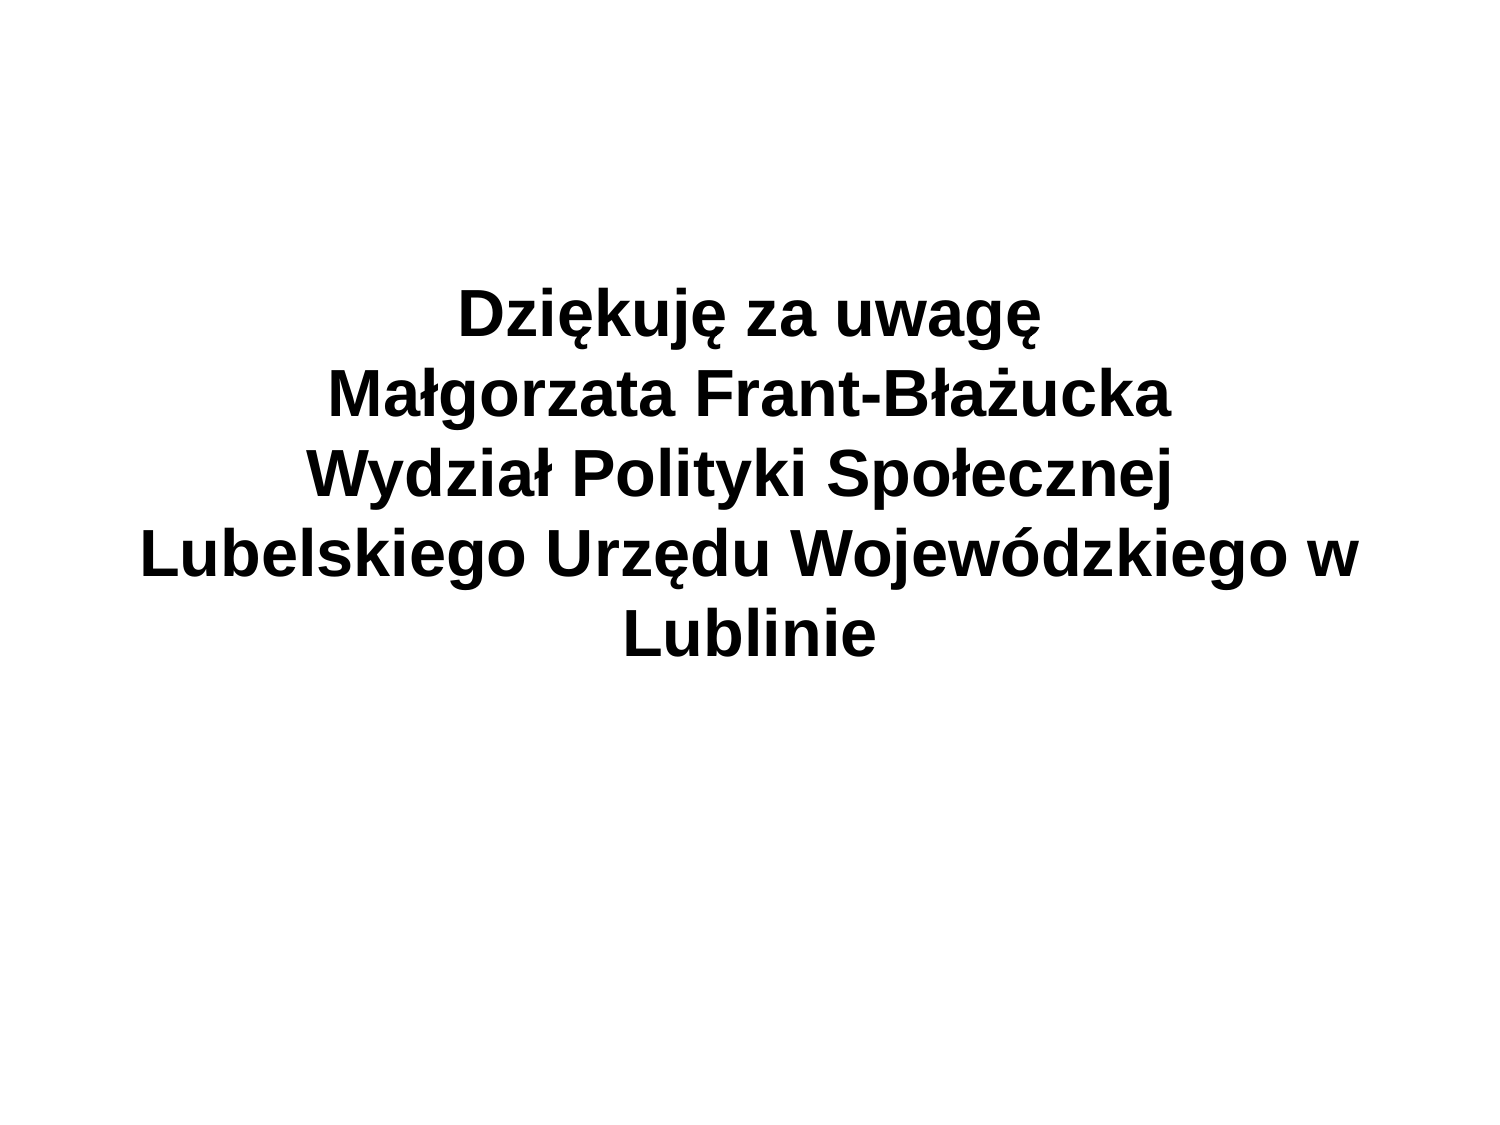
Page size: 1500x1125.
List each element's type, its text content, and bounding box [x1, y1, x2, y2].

list Dziękuję za uwagę Małgorzata Frant-Błażucka Wydział Polityki Społecznej Lubelskiego Urzędu Wojewódzkiego w Lublinie [75, 262, 1425, 1005]
